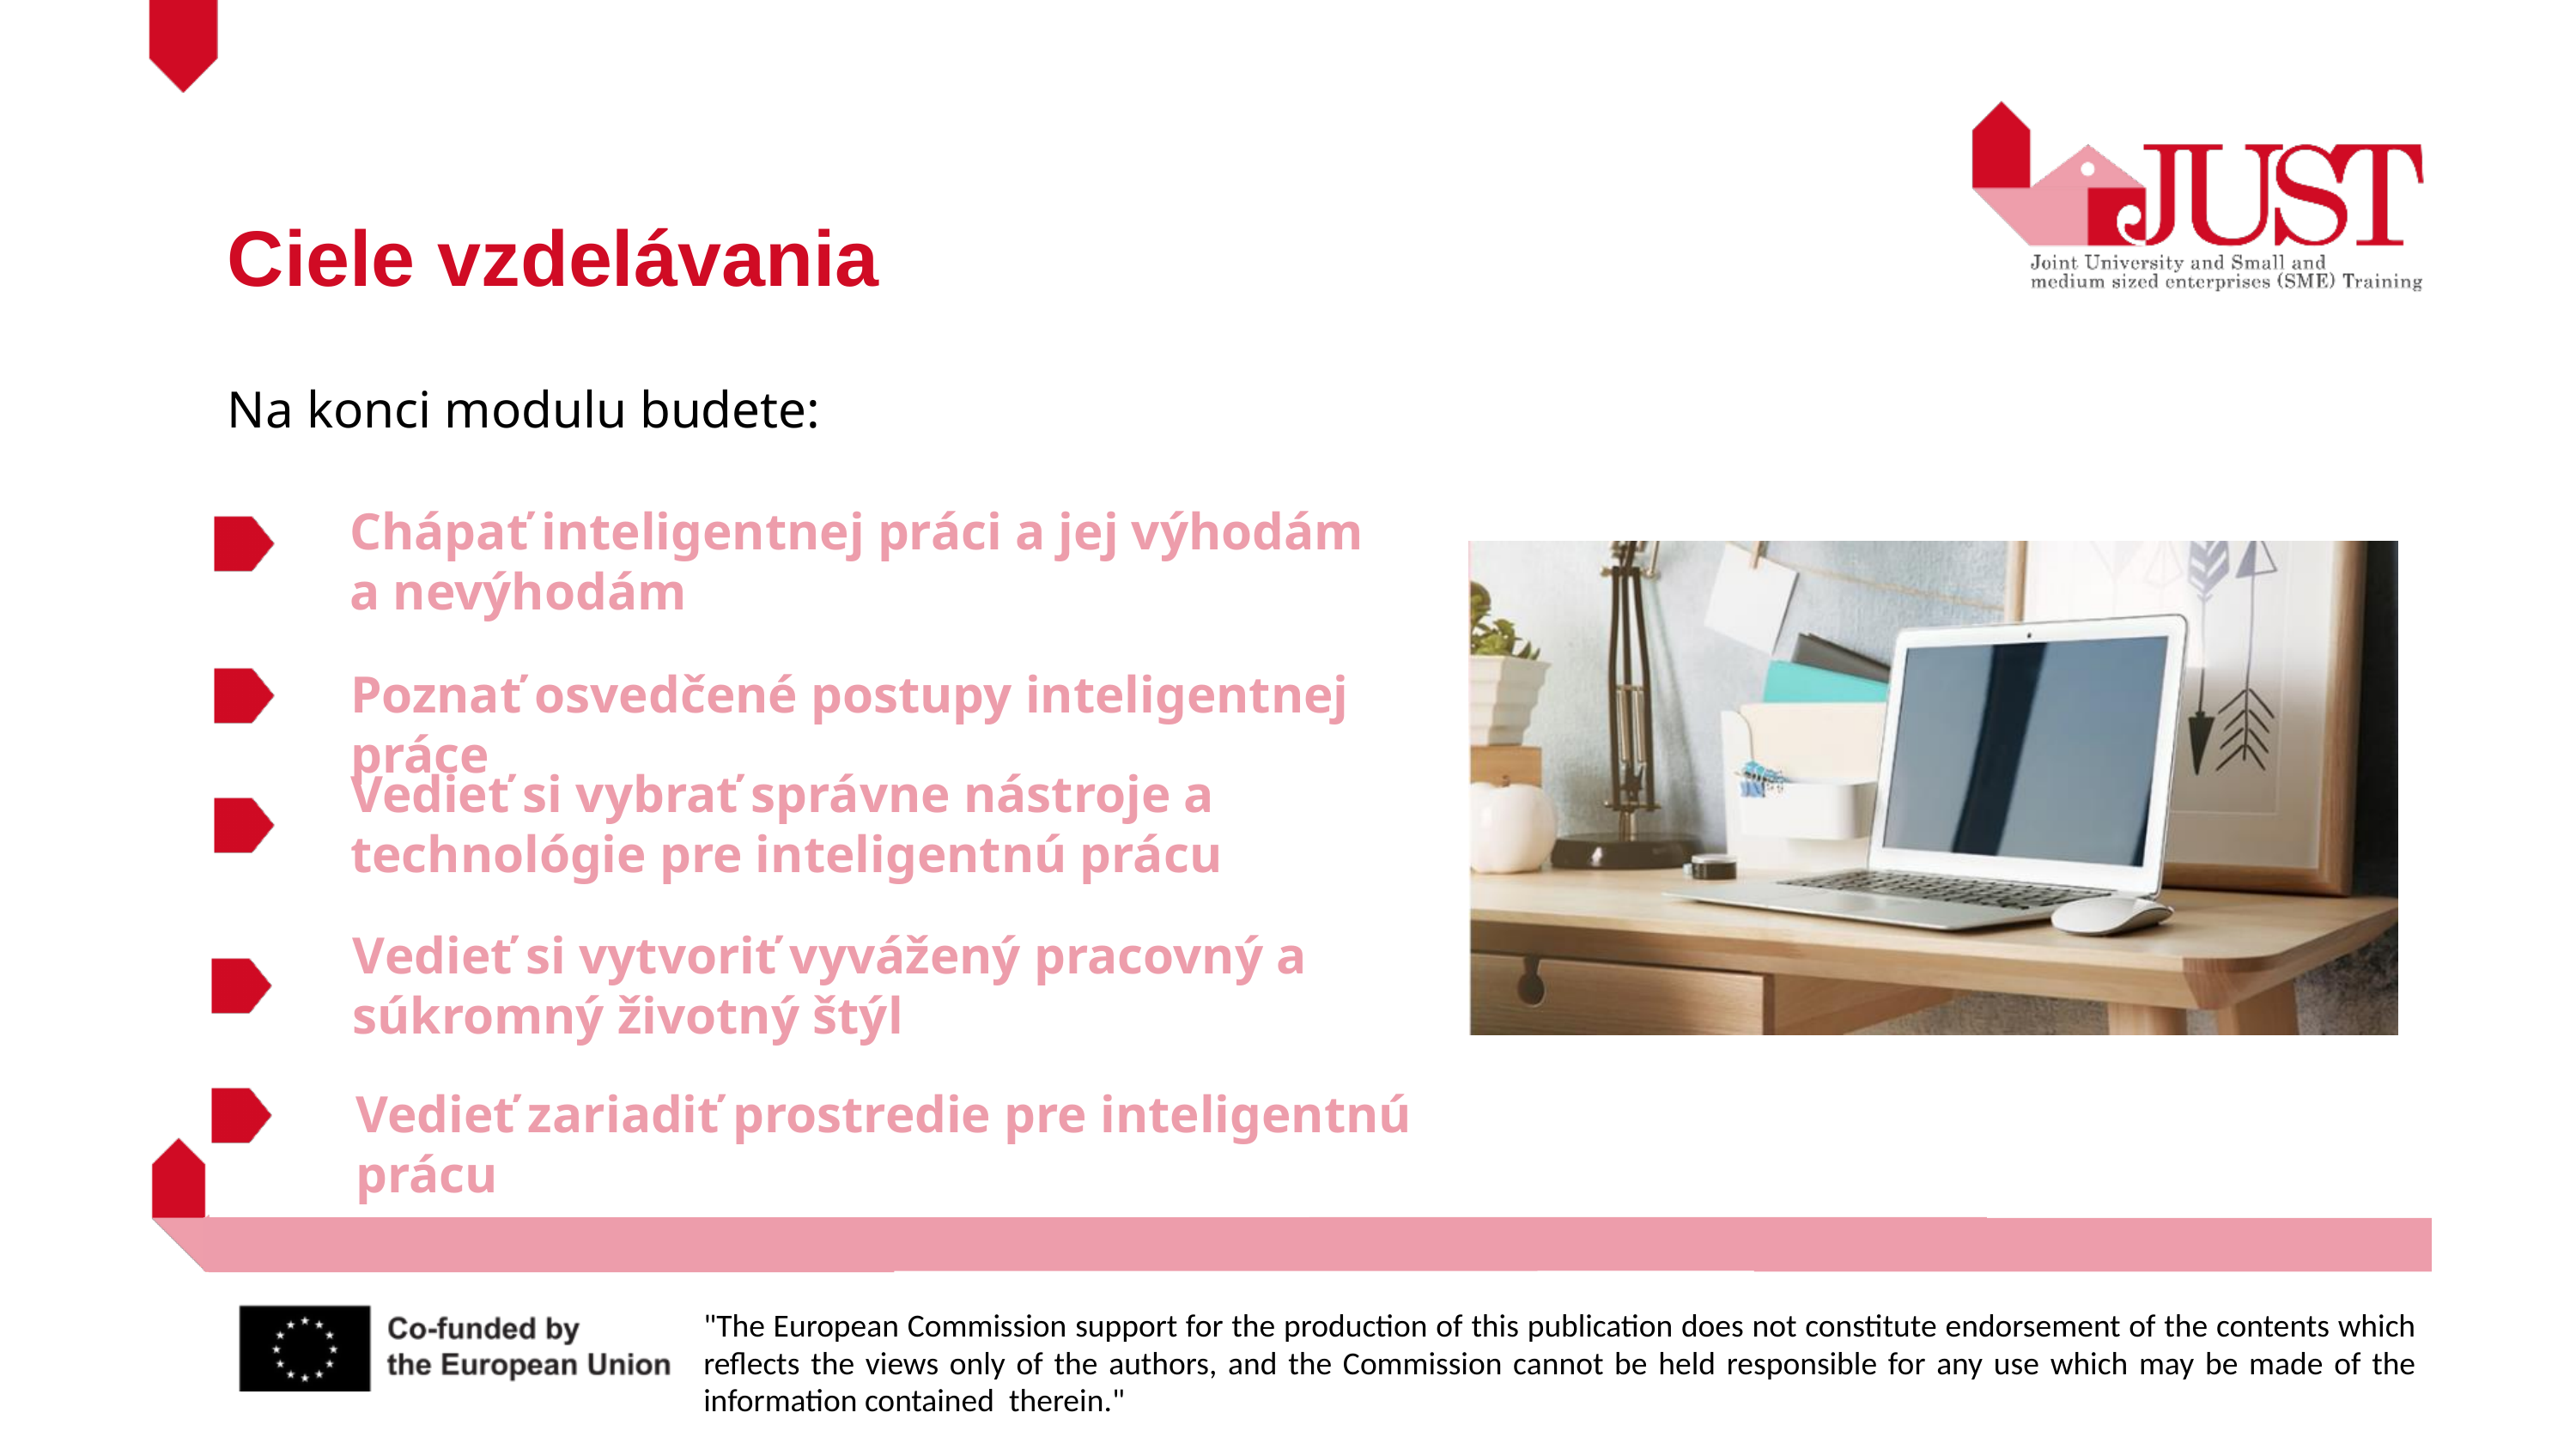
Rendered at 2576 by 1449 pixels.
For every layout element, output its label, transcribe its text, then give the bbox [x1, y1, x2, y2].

text_box Poznať osvedčené postupy inteligentnej práce [335, 657, 1404, 755]
picture [213, 661, 280, 726]
picture [213, 509, 280, 574]
picture [210, 951, 277, 1016]
text_box Chápať inteligentnej práci a jej výhodám a nevýhodám [334, 494, 1404, 627]
text_box [335, 1276, 1218, 1350]
picture [213, 791, 280, 856]
picture [210, 1081, 277, 1146]
text_box Vedieť si vybrať správne nástroje a technológie pre inteligentnú prácu [335, 755, 1408, 889]
picture [1468, 541, 2398, 1035]
text_box Vedieť si vytvoriť vyvážený pracovný a súkromný životný štýl [337, 917, 1373, 1051]
text_box Na konci modulu budete: [214, 372, 1629, 446]
picture [144, 0, 228, 100]
picture [144, 1133, 210, 1287]
picture [1965, 96, 2432, 302]
text_box Ciele vzdelávania [214, 201, 984, 308]
picture [233, 1300, 702, 1391]
text_box Vedieť zariadiť prostredie pre inteligentnú prácu [340, 1076, 1540, 1210]
